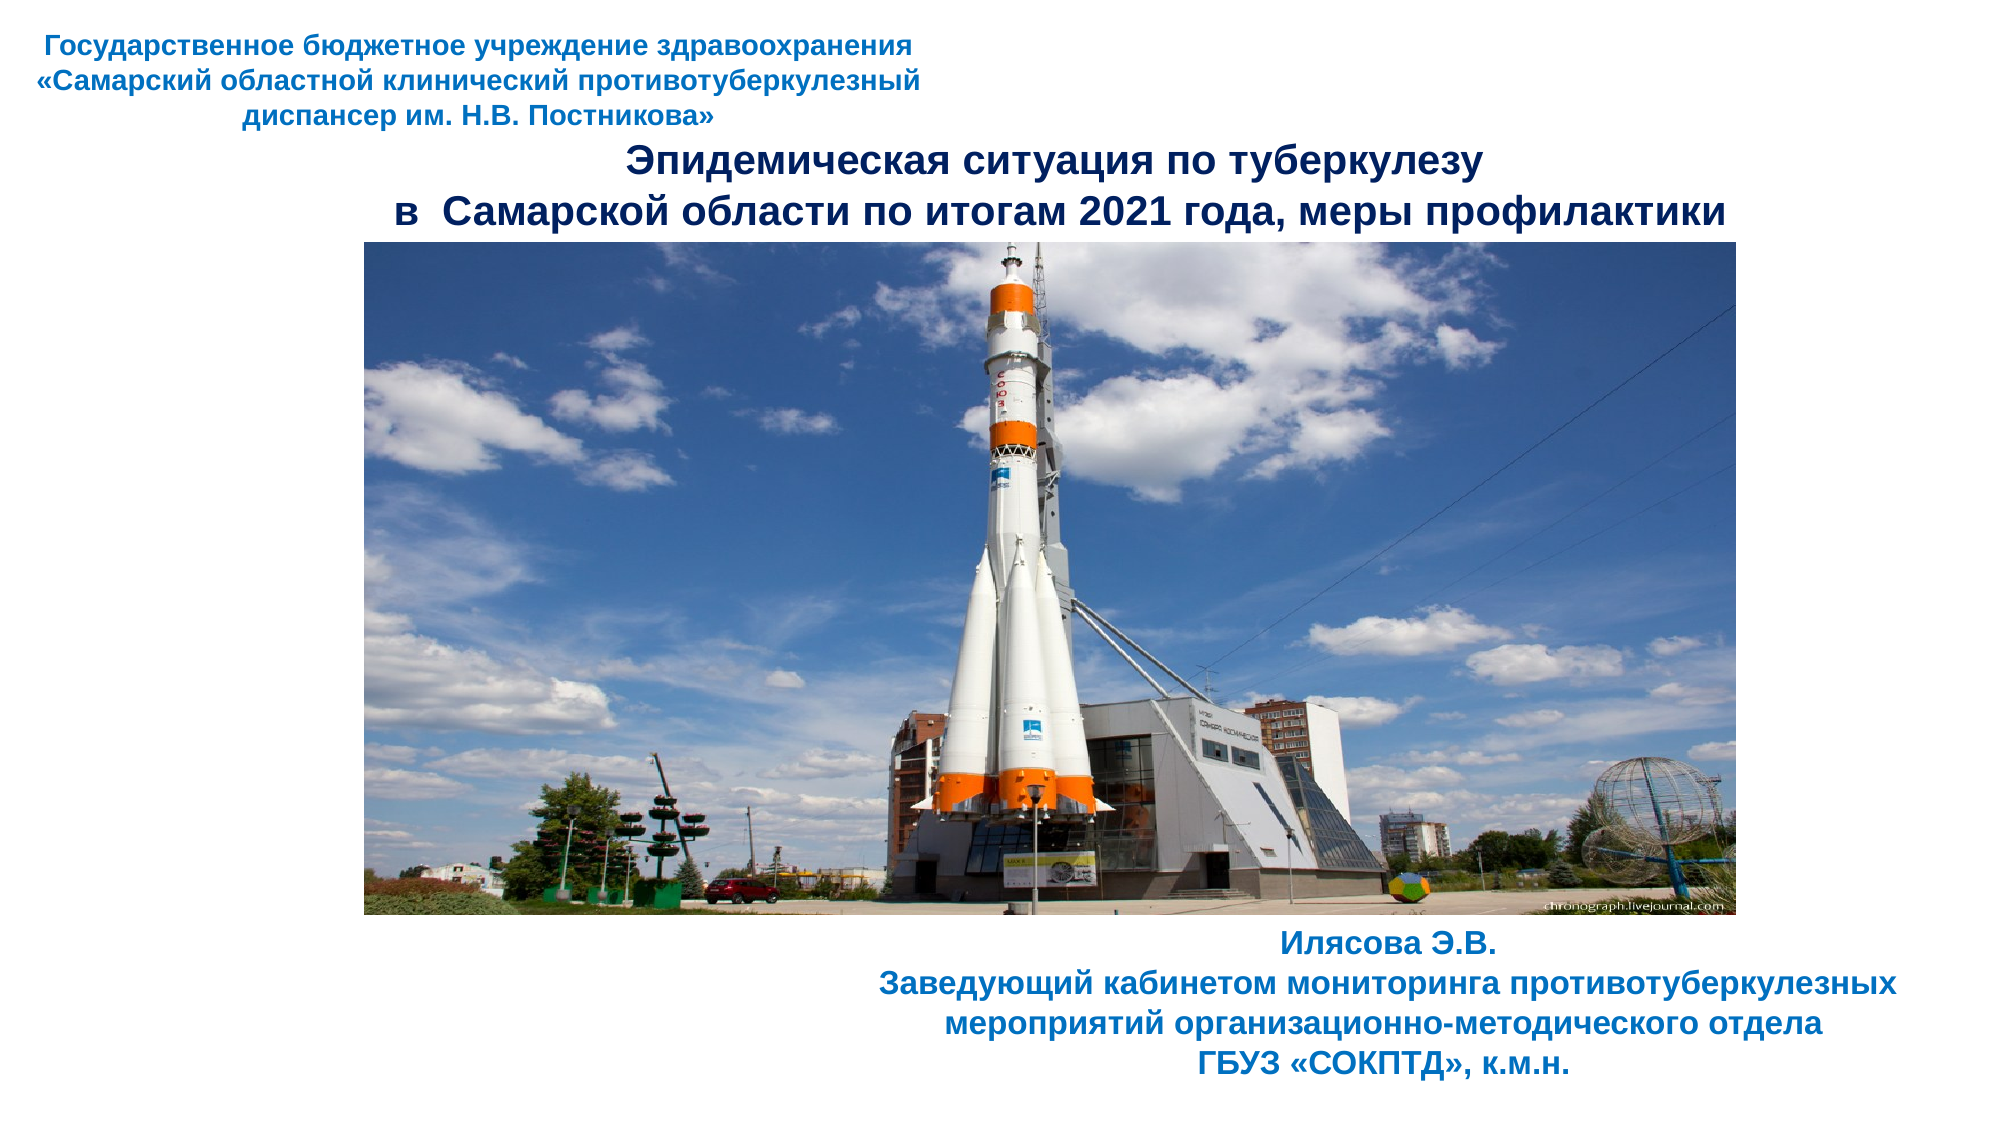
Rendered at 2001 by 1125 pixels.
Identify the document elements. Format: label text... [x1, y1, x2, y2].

picture [364, 241, 1736, 915]
text_box Илясова Э.В. Заведующий кабинетом мониторинга противотуберкулезных мероприятий организационно-методического отдела ГБУЗ «СОКПТД», к.м.н. [788, 914, 1989, 1089]
text_box Государственное бюджетное учреждение здравоохранения «Самарский областной клинический противотуберкулезный диспансер им. Н.В. Постникова» [0, 18, 958, 139]
text_box Эпидемическая ситуация по туберкулезу в Самарской области по итогам 2021 года, меры профилактики [120, 126, 1989, 241]
